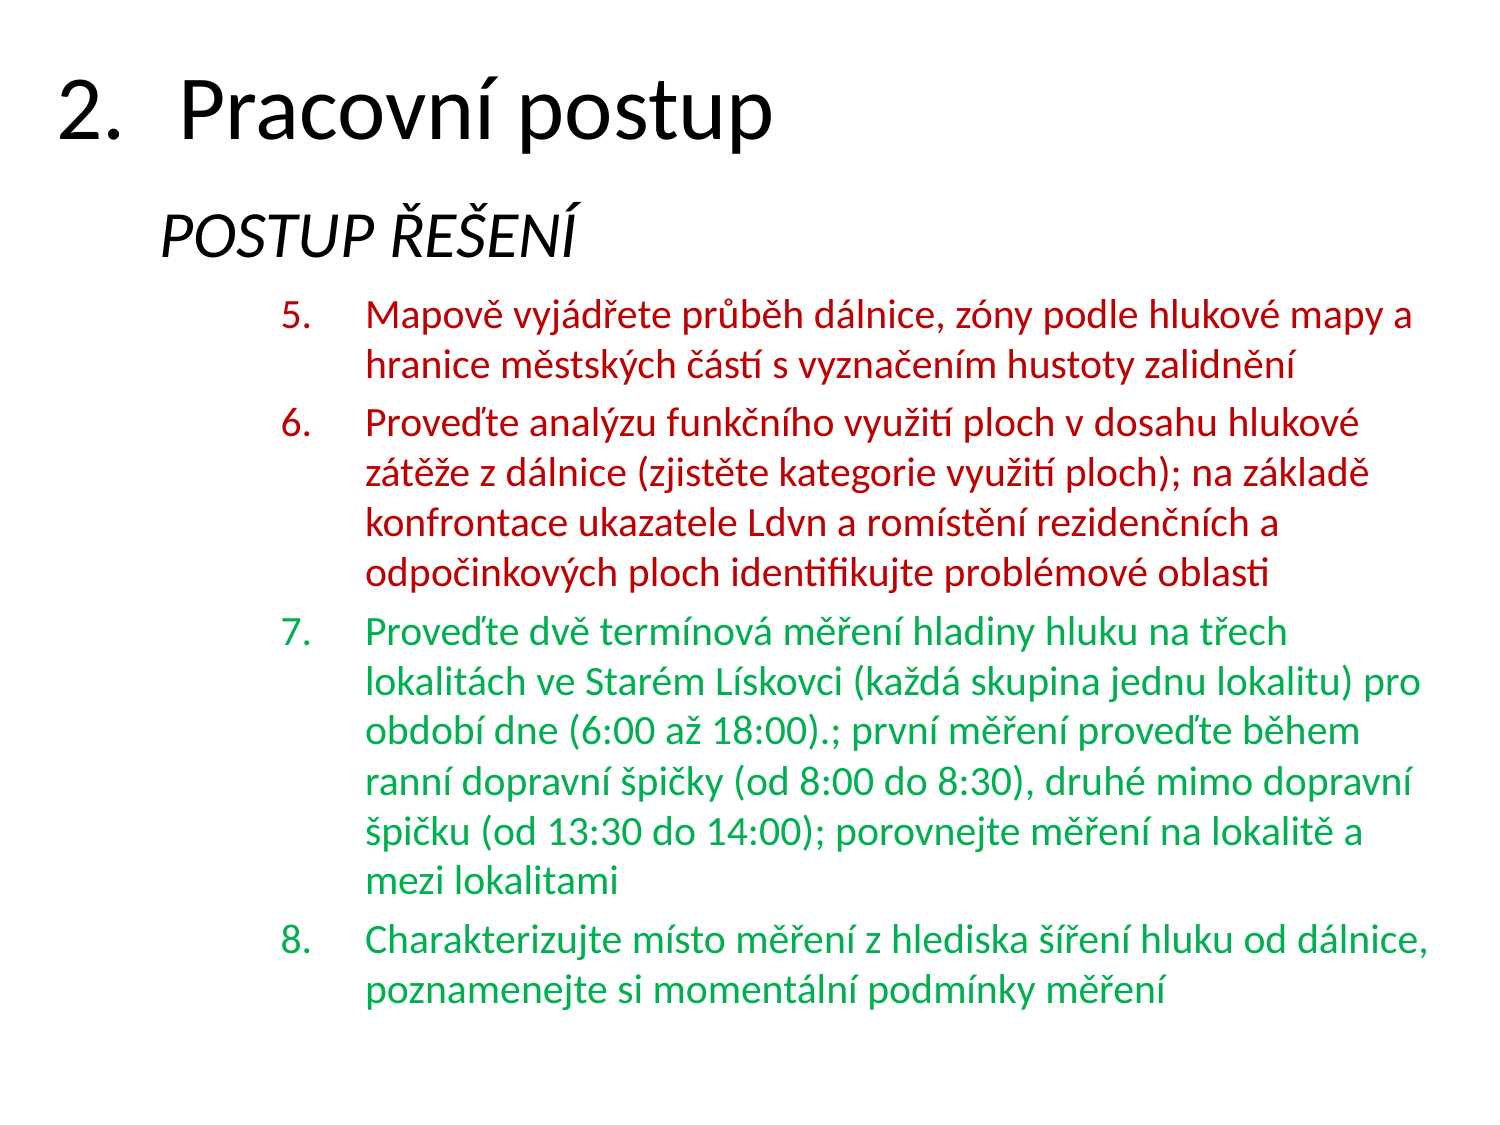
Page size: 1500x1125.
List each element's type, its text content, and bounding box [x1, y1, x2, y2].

text_box POSTUP ŘEŠENÍ [144, 184, 1495, 279]
list Mapově vyjádřete průběh dálnice, zóny podle hlukové mapy a hranice městských částí s vyznačením hustoty zalidnění Proveďte analýzu funkčního využití ploch v dosahu hlukové zátěže z dálnice (zjistěte kategorie využití ploch); na základě konfrontace ukazatele Ldvn a romístění rezidenčních a odpočinkových ploch identifikujte problémové oblasti Proveďte dvě termínová měření hladiny hluku na třech lokalitách ve Starém Lískovci (každá skupina jednu lokalitu) pro období dne (6:00 až 18:00).; první měření proveďte během ranní dopravní špičky (od 8:00 do 8:30), druhé mimo dopravní špičku (od 13:30 do 14:00); porovnejte měření na lokalitě a mezi lokalitami Charakterizujte místo měření z hlediska šíření hluku od dálnice, poznamenejte si momentální podmínky měření [265, 279, 1447, 1067]
text_box Pracovní postup [41, 8, 1392, 197]
